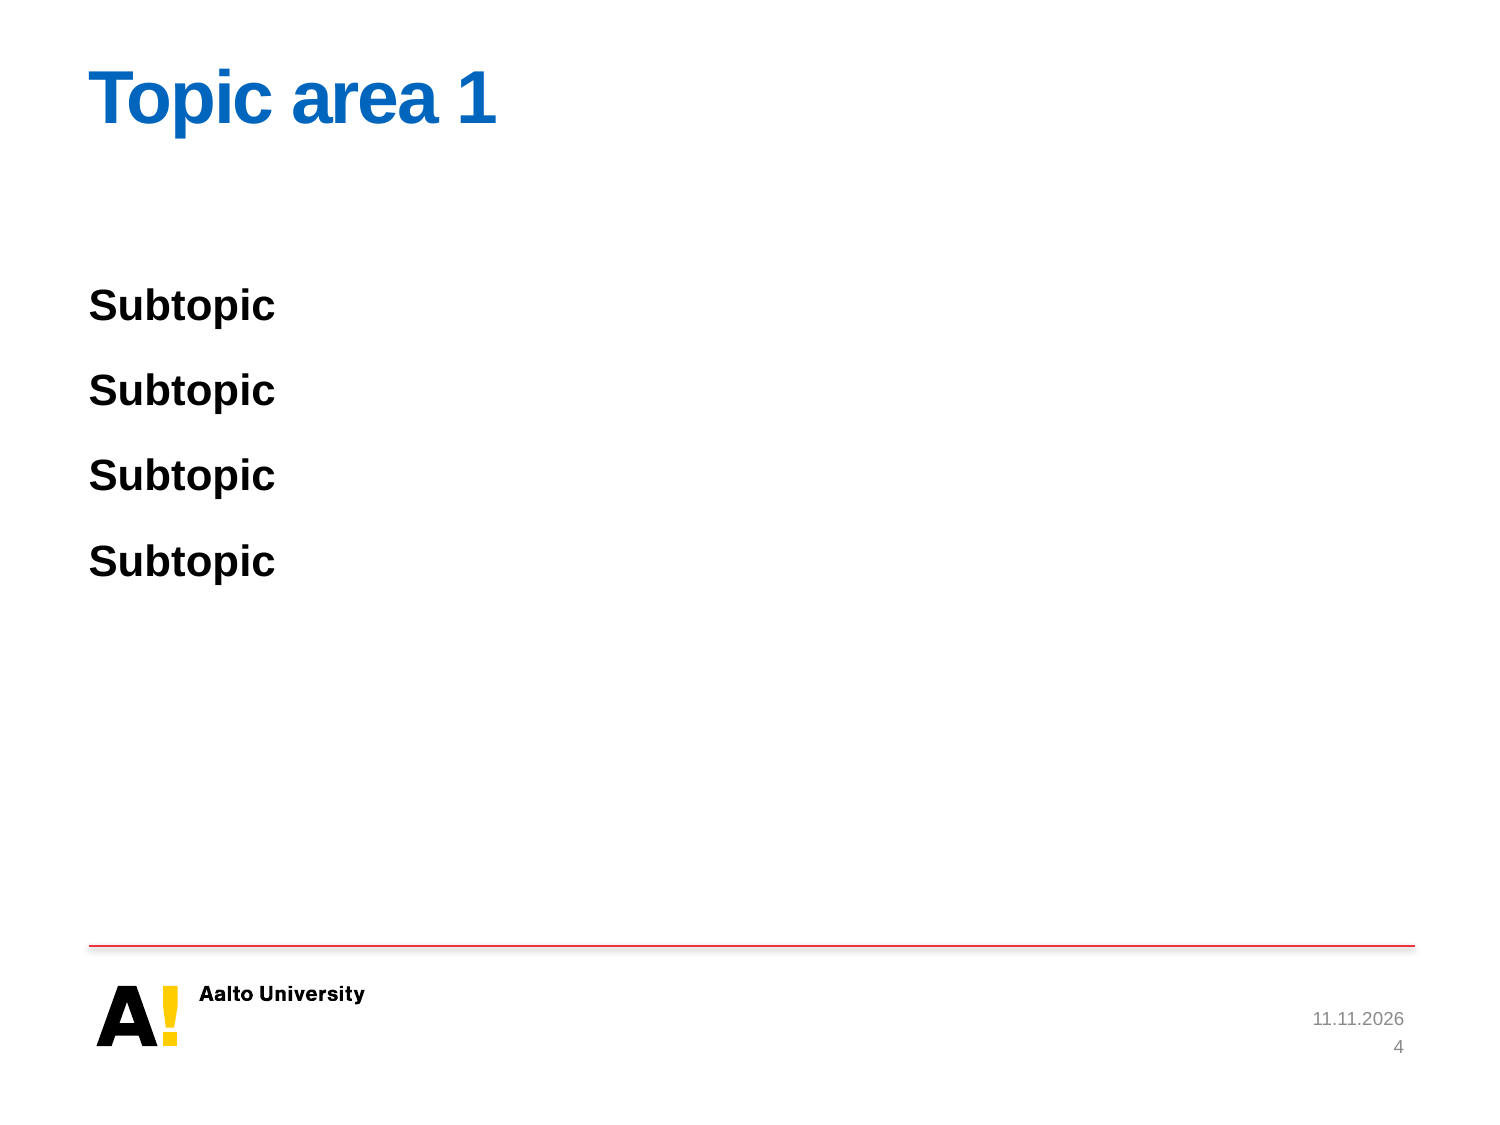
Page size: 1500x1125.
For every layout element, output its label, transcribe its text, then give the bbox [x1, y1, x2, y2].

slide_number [810, 1002, 1405, 1033]
title Topic area 1 [88, 62, 1415, 259]
list Subtopic Subtopic Subtopic Subtopic [88, 276, 1415, 905]
slide_number 4 [810, 1033, 1405, 1060]
